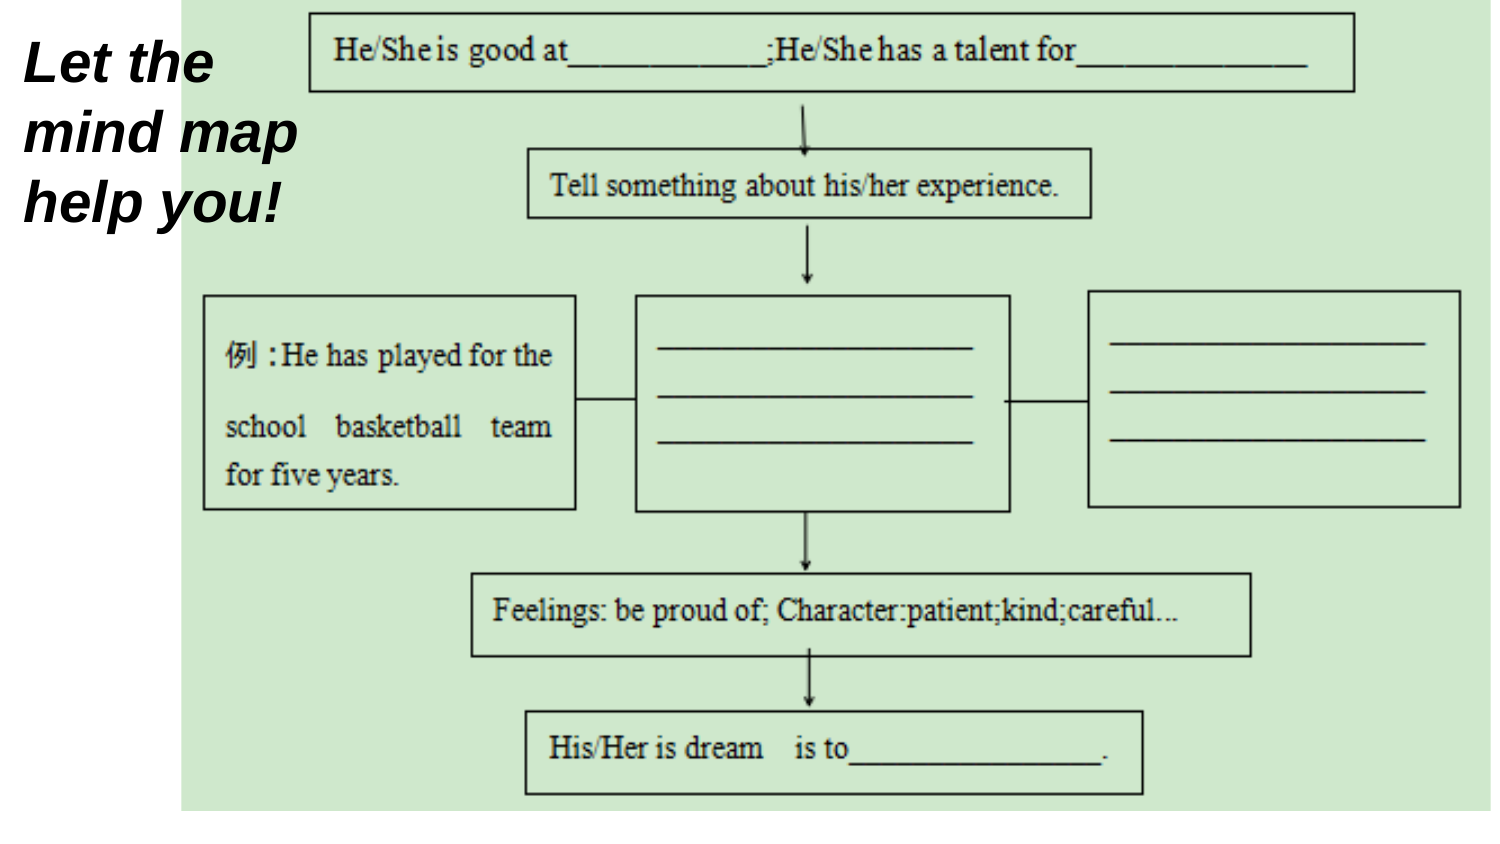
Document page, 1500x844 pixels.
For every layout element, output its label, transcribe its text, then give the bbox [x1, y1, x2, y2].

picture [181, 0, 1491, 811]
text_box Let the mind map help you! [9, 17, 181, 242]
